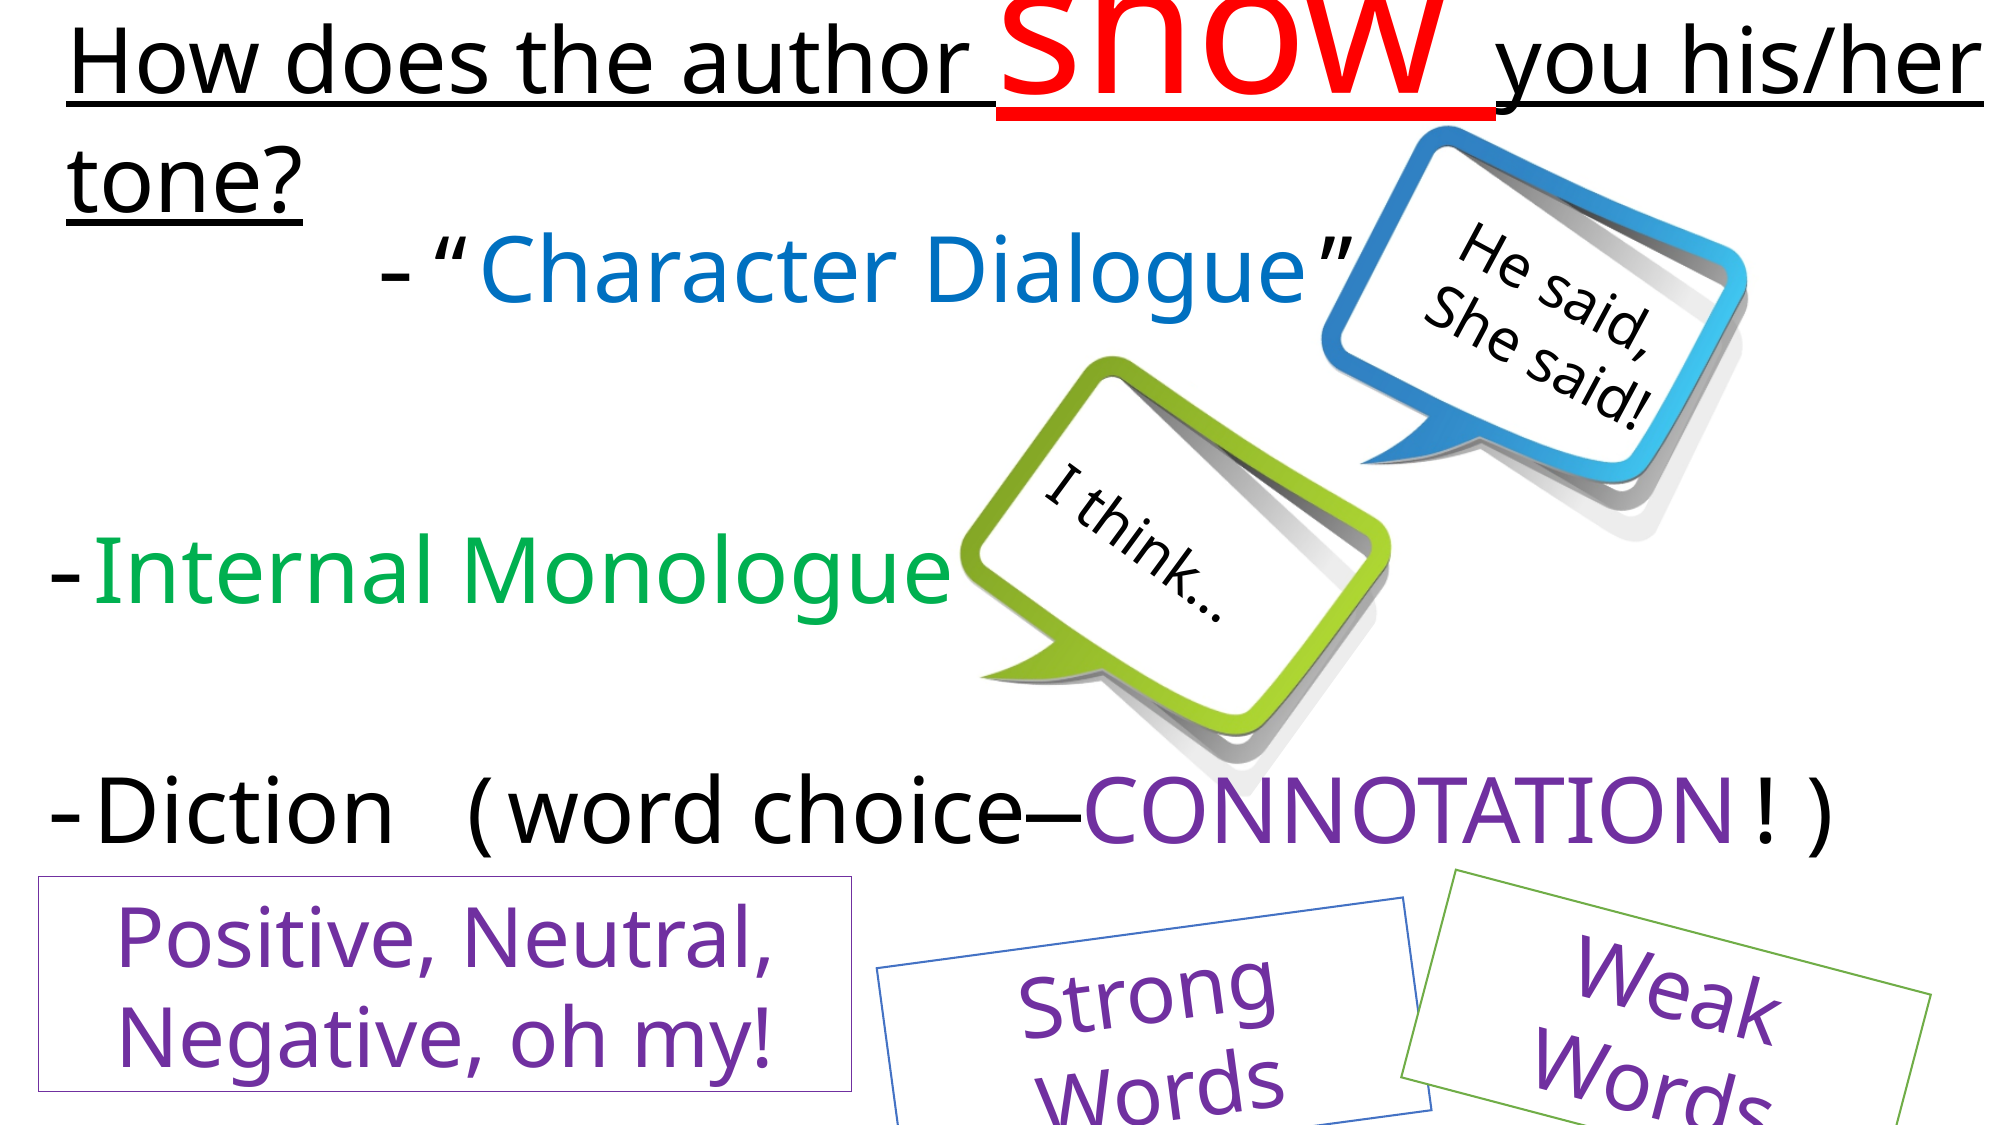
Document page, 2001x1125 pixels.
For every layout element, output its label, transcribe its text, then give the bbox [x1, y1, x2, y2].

list -“Character Dialogue” -Internal Monologue -Diction (word choice—CONNOTATION!) [23, 215, 1942, 930]
text_box Positive, Neutral, Negative, oh my! [38, 876, 852, 1092]
text_box Weak Words [1399, 868, 1933, 1125]
picture [964, 155, 1739, 773]
title How does the author show you his/her tone? [51, 0, 2000, 193]
text_box Strong Words [875, 896, 1433, 1125]
